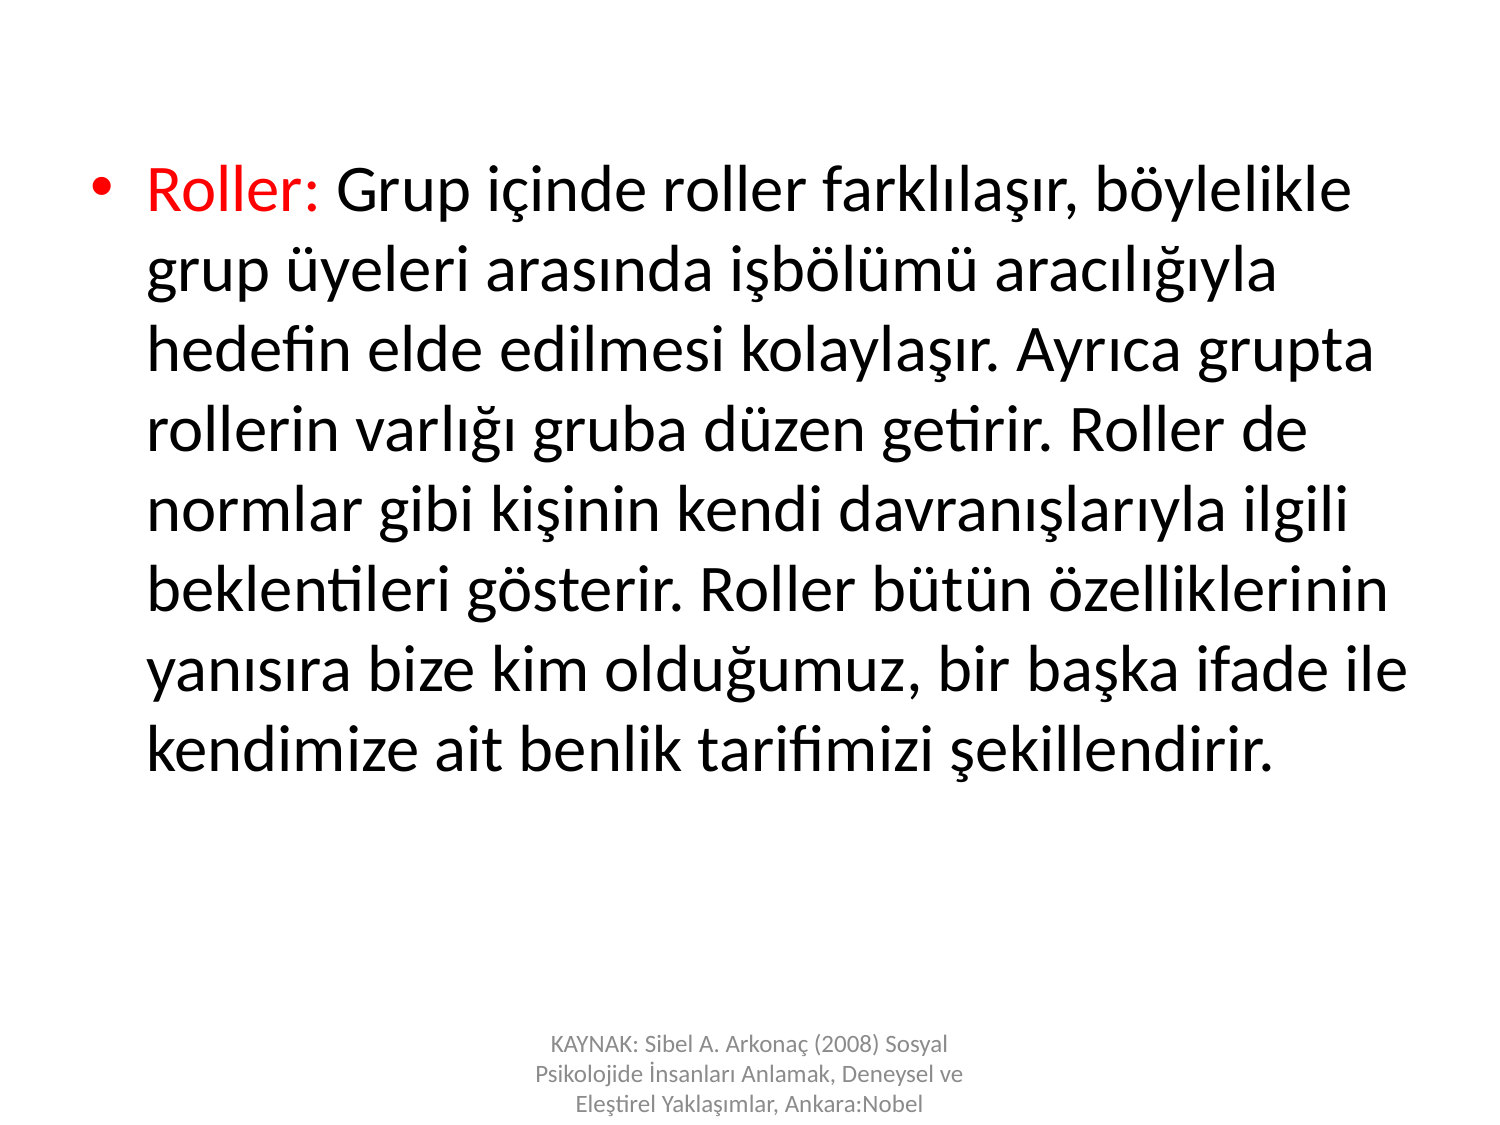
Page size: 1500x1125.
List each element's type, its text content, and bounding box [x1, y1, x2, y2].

list Roller: Grup içinde roller farklılaşır, böylelikle grup üyeleri arasında işbölümü aracılığıyla hedefin elde edilmesi kolaylaşır. Ayrıca grupta rollerin varlığı gruba düzen getirir. Roller de normlar gibi kişinin kendi davranışlarıyla ilgili beklentileri gösterir. Roller bütün özelliklerinin yanısıra bize kim olduğumuz, bir başka ifade ile kendimize ait benlik tarifimizi şekillendirir. [75, 137, 1425, 1005]
footer KAYNAK: Sibel A. Arkonaç (2008) Sosyal Psikolojide İnsanları Anlamak, Deneysel ve Eleştirel Yaklaşımlar, Ankara:Nobel [512, 1042, 988, 1103]
